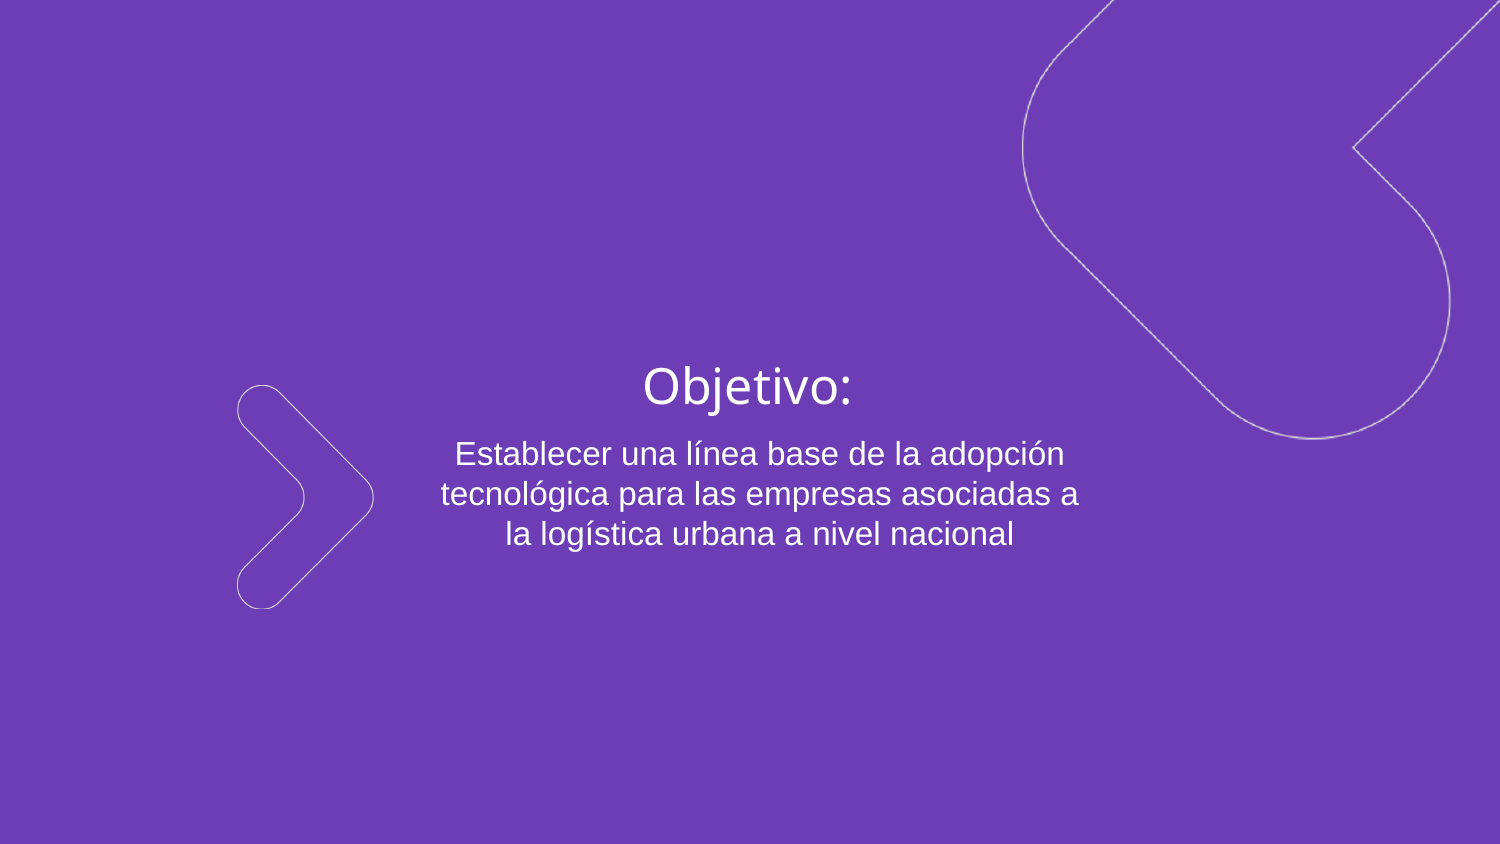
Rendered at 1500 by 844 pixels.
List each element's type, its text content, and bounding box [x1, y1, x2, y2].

text_box Objetivo: [404, 339, 926, 430]
text_box Establecer una línea base de la adopción tecnológica para las empresas asociadas a la logística urbana a nivel nacional [422, 430, 1104, 560]
picture [931, 0, 1500, 452]
picture [194, 385, 418, 609]
